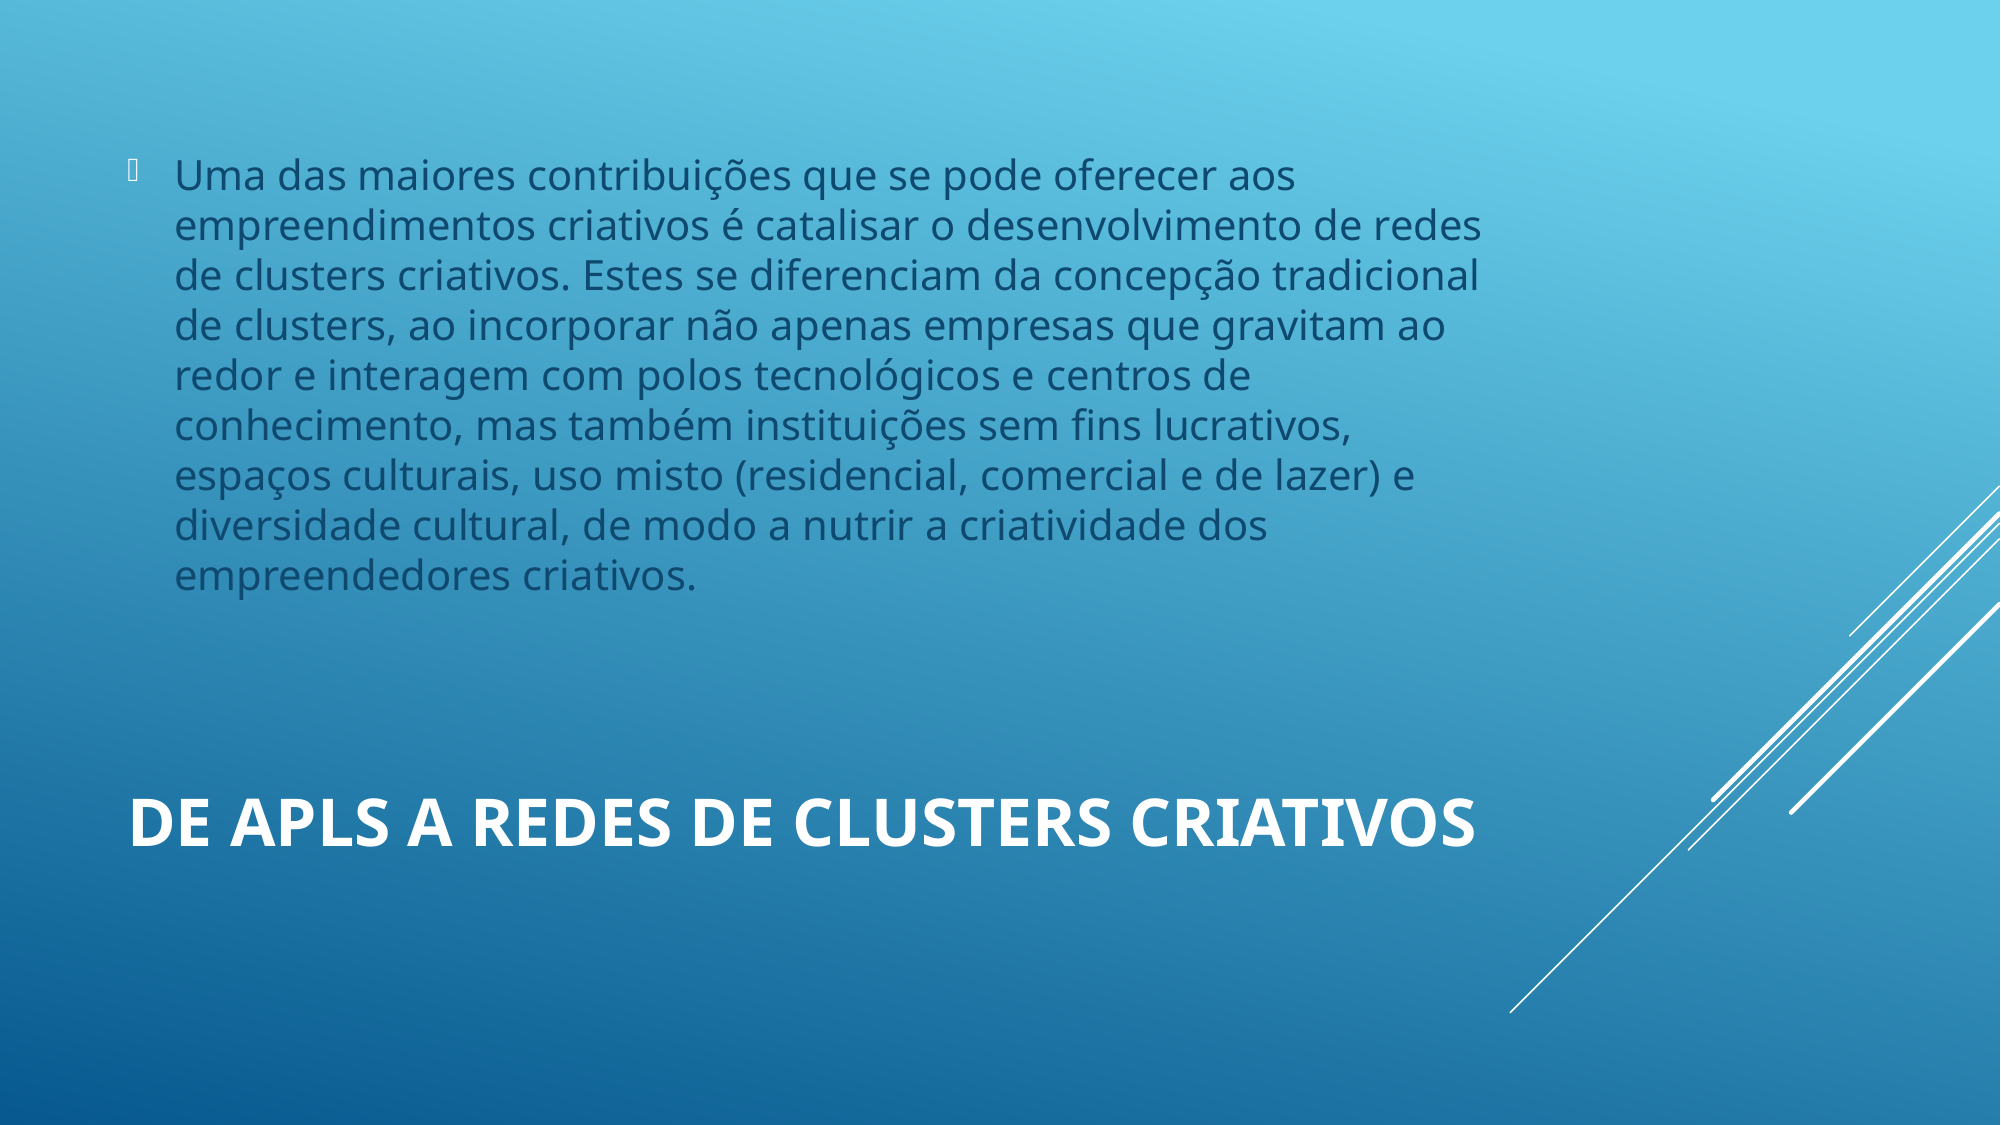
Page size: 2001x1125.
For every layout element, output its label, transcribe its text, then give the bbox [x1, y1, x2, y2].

list Uma das maiores contribuições que se pode oferecer aos empreendimentos criativos é catalisar o desenvolvimento de redes de clusters criativos. Estes se diferenciam da concepção tradicional de clusters, ao incorporar não apenas empresas que gravitam ao redor e interagem com polos tecnológicos e centros de conhecimento, mas também instituições sem fins lucrativos, espaços culturais, uso misto (residencial, comercial e de lazer) e diversidade cultural, de modo a nutrir a criatividade dos empreendedores criativos. [112, 112, 1513, 706]
title De APls a redes de clusters criativos [112, 736, 1513, 984]
